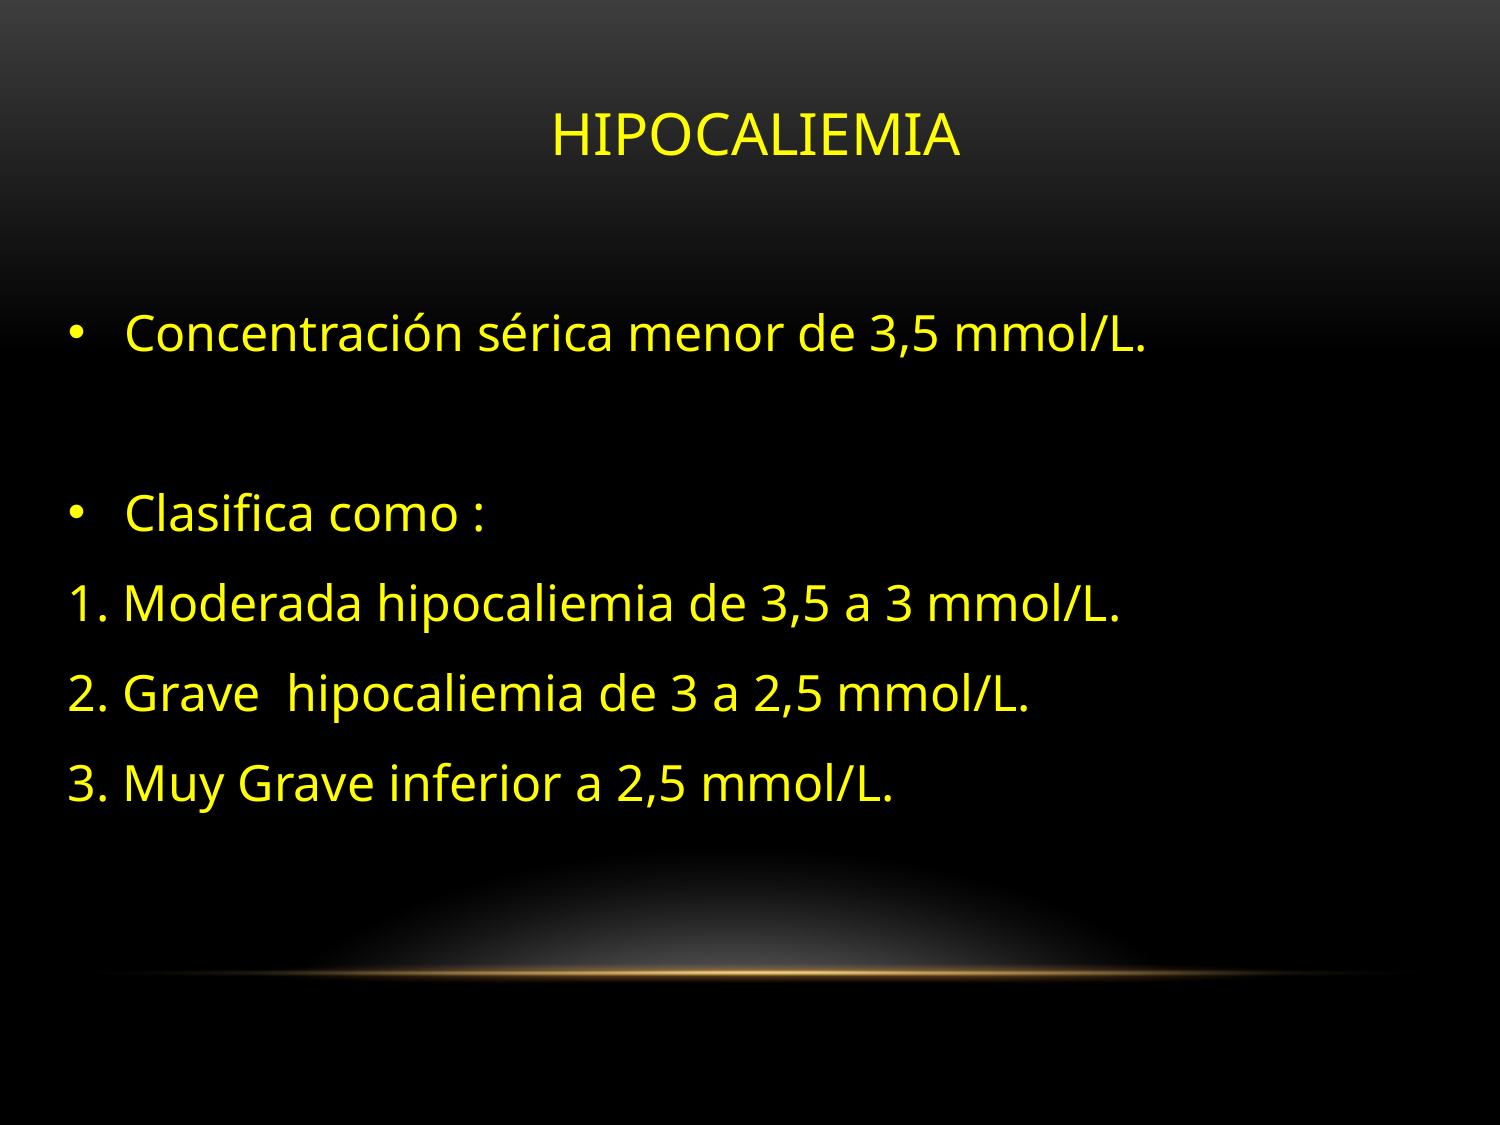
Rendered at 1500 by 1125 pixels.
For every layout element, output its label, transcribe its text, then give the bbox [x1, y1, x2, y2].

picture [0, 0, 1500, 1125]
text_box HIPOCALIEMIA Concentración sérica menor de 3,5 mmol/L. Clasifica como : 1. Moderada hipocaliemia de 3,5 a 3 mmol/L. 2. Grave hipocaliemia de 3 a 2,5 mmol/L. 3. Muy Grave inferior a 2,5 mmol/L. [53, 54, 1459, 820]
